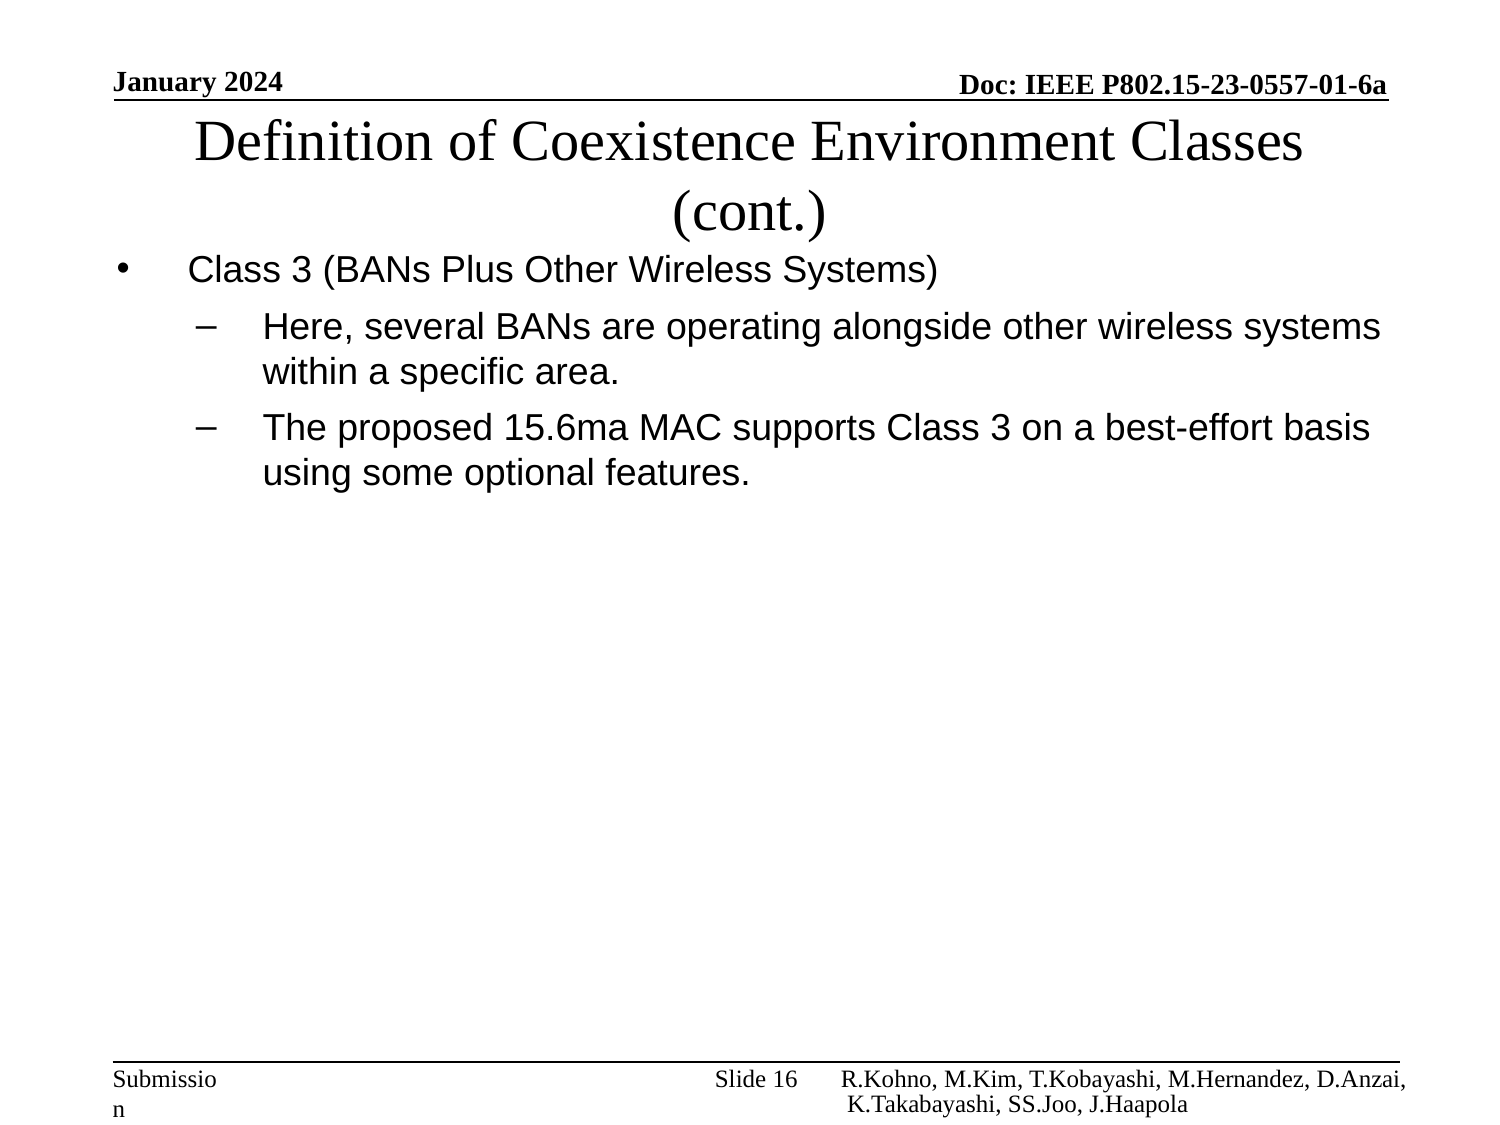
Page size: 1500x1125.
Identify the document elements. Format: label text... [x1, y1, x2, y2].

title Definition of Coexistence Environment Classes (cont.) [112, 112, 1388, 233]
list Class 3 (BANs Plus Other Wireless Systems) Here, several BANs are operating alongside other wireless systems within a specific area. The proposed 15.6ma MAC supports Class 3 on a best-effort basis using some optional features. [112, 245, 1388, 1000]
footer R.Kohno, M.Kim, T.Kobayashi, M.Hernandez, D.Anzai, K.Takabayashi, SS.Joo, J.Haapola [840, 1062, 1413, 1093]
slide_number Slide 16 [712, 1062, 801, 1093]
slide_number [112, 62, 375, 98]
